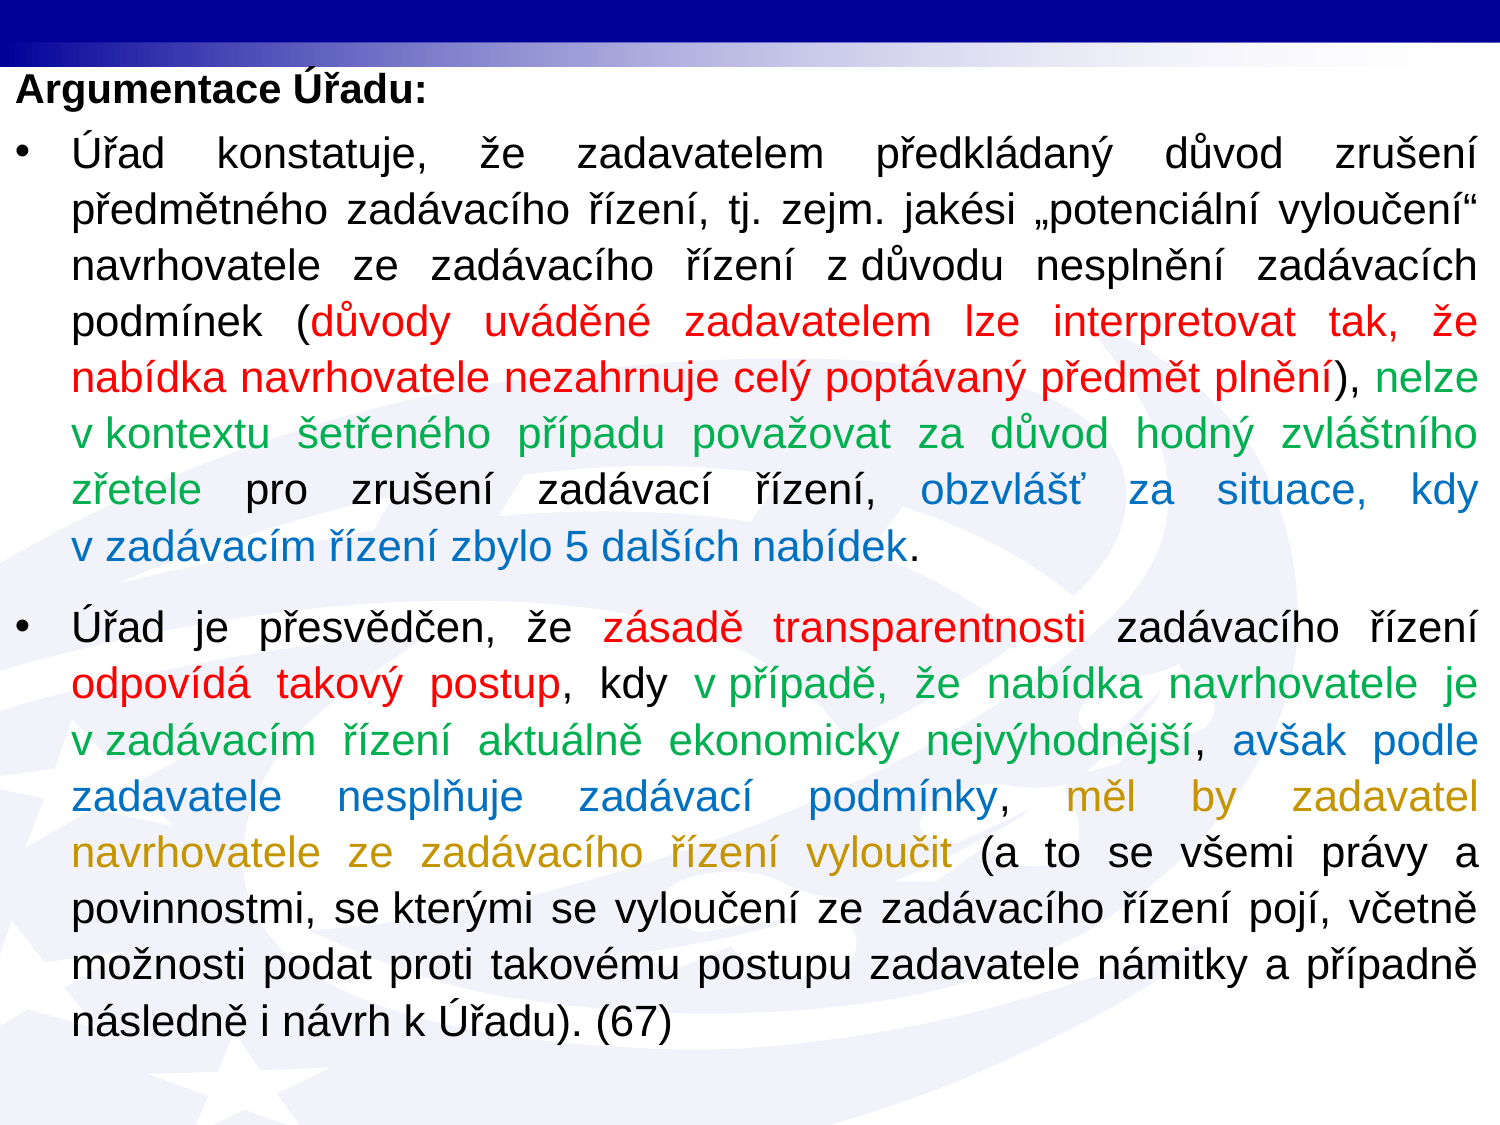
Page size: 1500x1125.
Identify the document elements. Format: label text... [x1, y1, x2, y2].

list Argumentace Úřadu: Úřad konstatuje, že zadavatelem předkládaný důvod zrušení předmětného zadávacího řízení, tj. zejm. jakési „potenciální vyloučení“ navrhovatele ze zadávacího řízení z důvodu nesplnění zadávacích podmínek (důvody uváděné zadavatelem lze interpretovat tak, že nabídka navrhovatele nezahrnuje celý poptávaný předmět plnění), nelze v kontextu šetřeného případu považovat za důvod hodný zvláštního zřetele pro zrušení zadávací řízení, obzvlášť za situace, kdy v zadávacím řízení zbylo 5 dalších nabídek. Úřad je přesvědčen, že zásadě transparentnosti zadávacího řízení odpovídá takový postup, kdy v případě, že nabídka navrhovatele je v zadávacím řízení aktuálně ekonomicky nejvýhodnější, avšak podle zadavatele nesplňuje zadávací podmínky, měl by zadavatel navrhovatele ze zadávacího řízení vyloučit (a to se všemi právy a povinnostmi, se kterými se vyloučení ze zadávacího řízení pojí, včetně možnosti podat proti takovému postupu zadavatele námitky a případně následně i návrh k Úřadu). (67) [0, 54, 1495, 1125]
